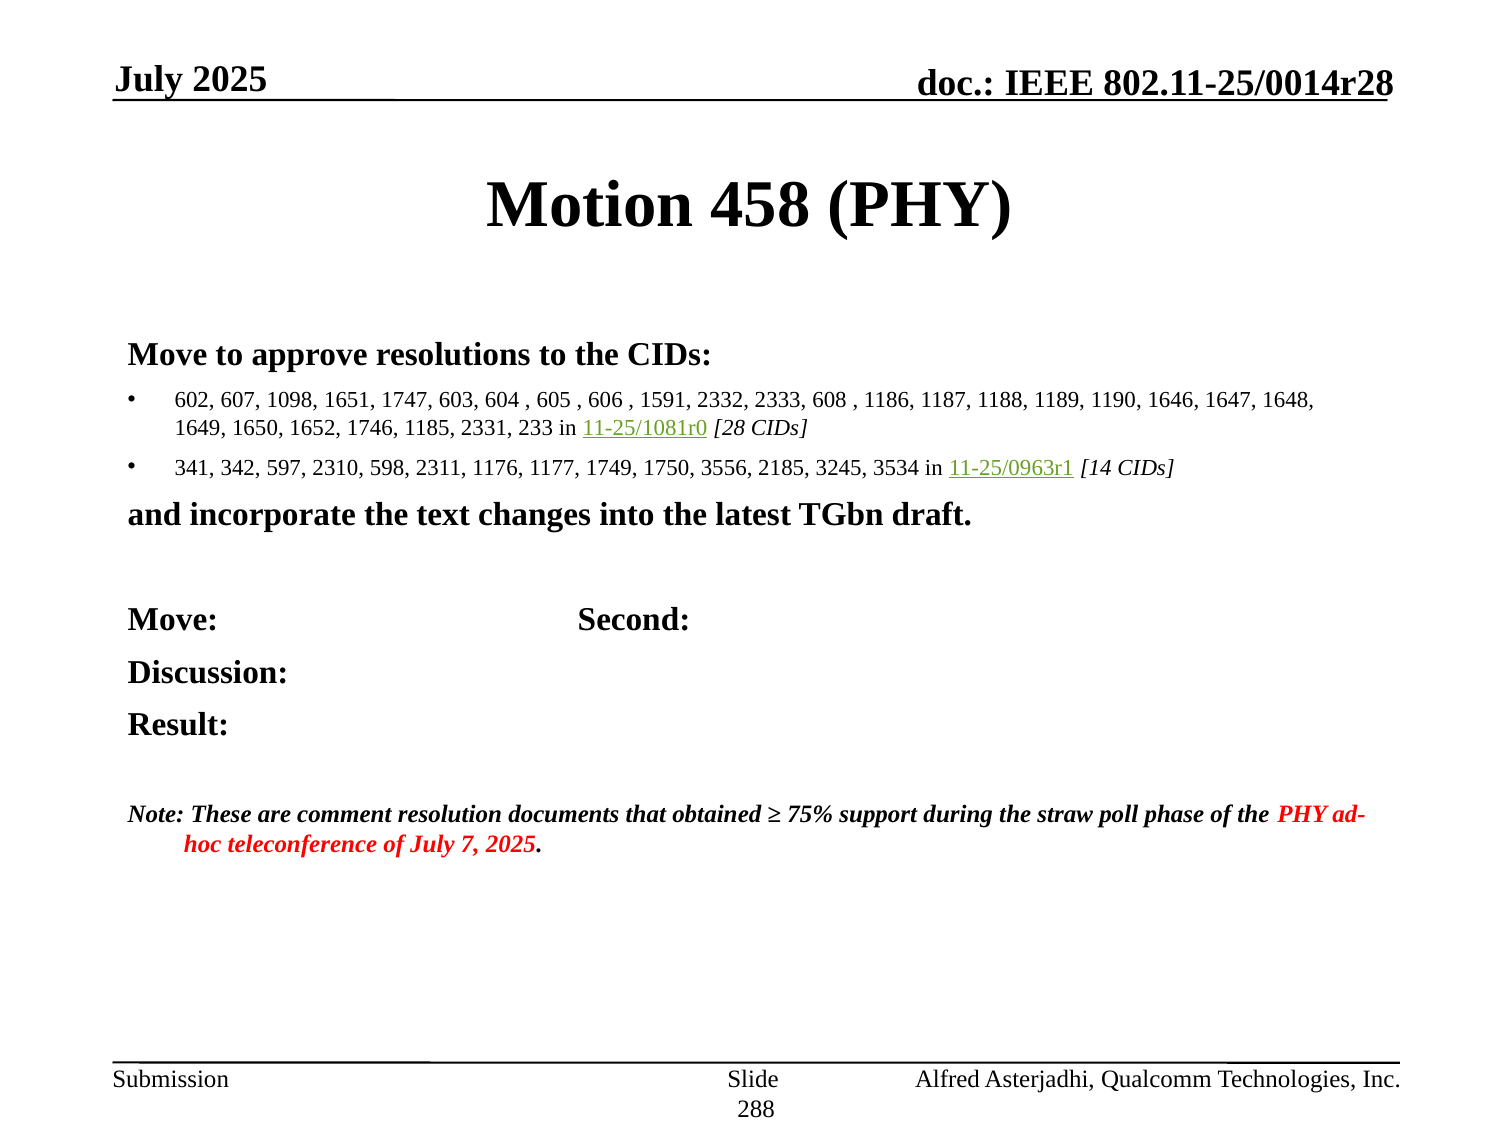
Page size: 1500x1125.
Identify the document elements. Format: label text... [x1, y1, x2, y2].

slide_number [114, 54, 423, 100]
footer Alfred Asterjadhi, Qualcomm Technologies, Inc. [878, 1061, 1402, 1093]
title Motion 458 (PHY) [112, 112, 1388, 288]
list Move to approve resolutions to the CIDs: 602, 607, 1098, 1651, 1747, 603, 604 , 605 , 606 , 1591, 2332, 2333, 608 , 1186, 1187, 1188, 1189, 1190, 1646, 1647, 1648, 1649, 1650, 1652, 1746, 1185, 2331, 233 in 11-25/1081r0 [28 CIDs] 341, 342, 597, 2310, 598, 2311, 1176, 1177, 1749, 1750, 3556, 2185, 3245, 3534 in 11-25/0963r1 [14 CIDs] and incorporate the text changes into the latest TGbn draft. Move: Second: Discussion: Result: Note: These are comment resolution documents that obtained ≥ 75% support during the straw poll phase of the PHY ad-hoc teleconference of July 7, 2025. [112, 324, 1388, 1063]
slide_number Slide 288 [712, 1061, 800, 1123]
